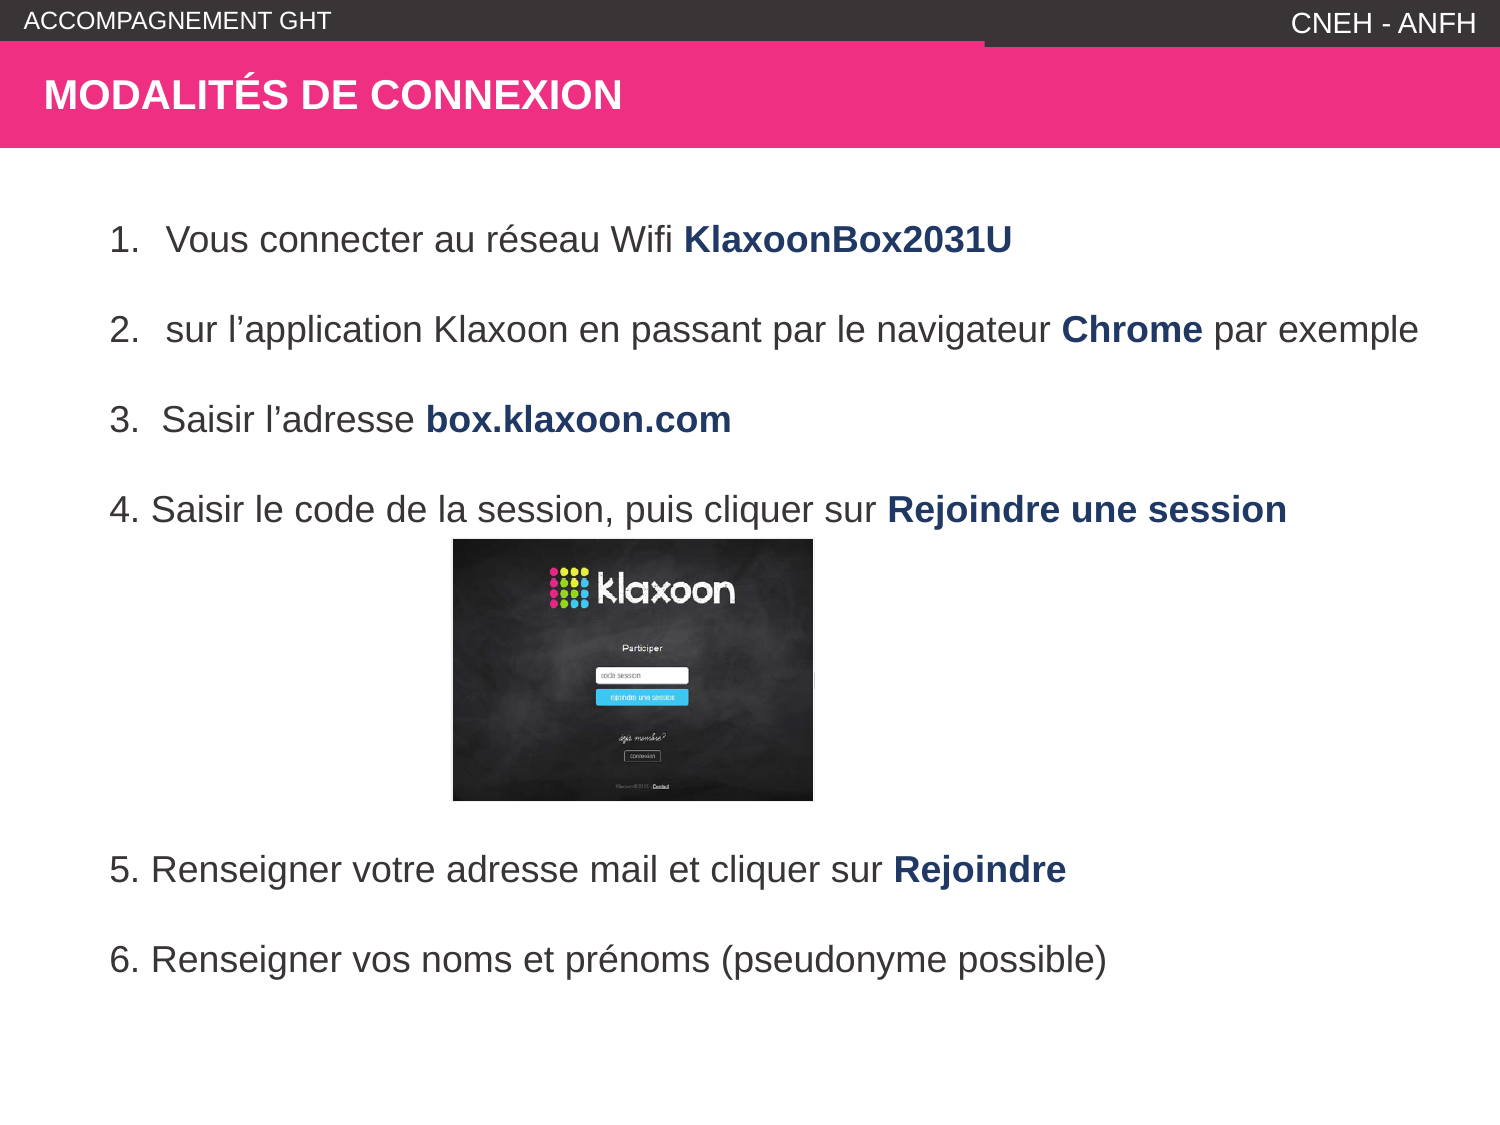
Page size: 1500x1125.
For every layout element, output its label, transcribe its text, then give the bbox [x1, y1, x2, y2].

text_box Vous connecter au réseau Wifi KlaxoonBox2031U sur l’application Klaxoon en passant par le navigateur Chrome par exemple 3. Saisir l’adresse box.klaxoon.com 4. Saisir le code de la session, puis cliquer sur Rejoindre une session 5. Renseigner votre adresse mail et cliquer sur Rejoindre 6. Renseigner vos noms et prénoms (pseudonyme possible) [94, 162, 1483, 1078]
title Modalités de connexion [28, 29, 1294, 162]
picture [450, 537, 815, 803]
text_box CNEH - ANFH [984, 0, 1500, 47]
